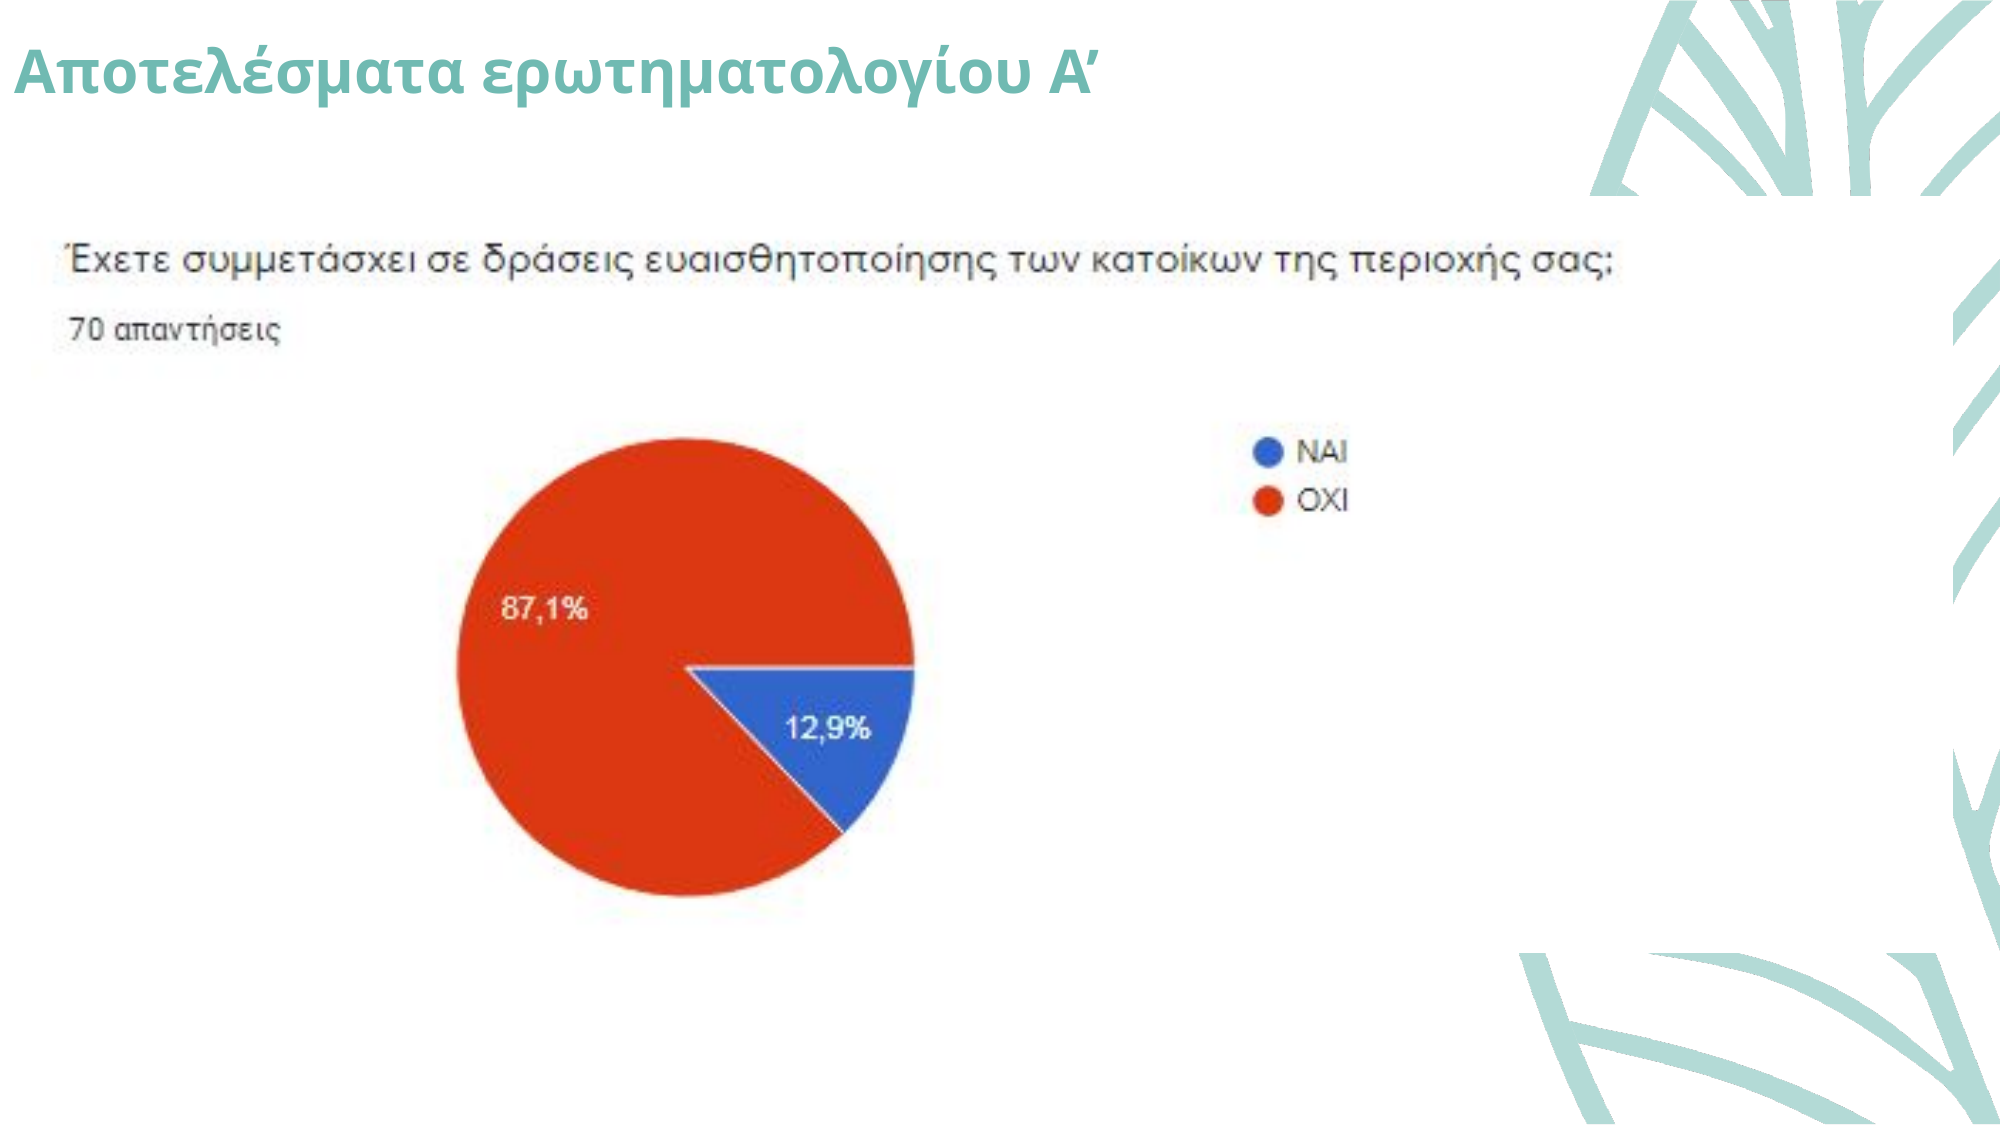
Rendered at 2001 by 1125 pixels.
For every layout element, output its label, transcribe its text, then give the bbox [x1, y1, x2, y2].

text_box Αποτελέσματα ερωτηματολογίου Α’ [0, 33, 1460, 137]
picture [31, 0, 2000, 1125]
